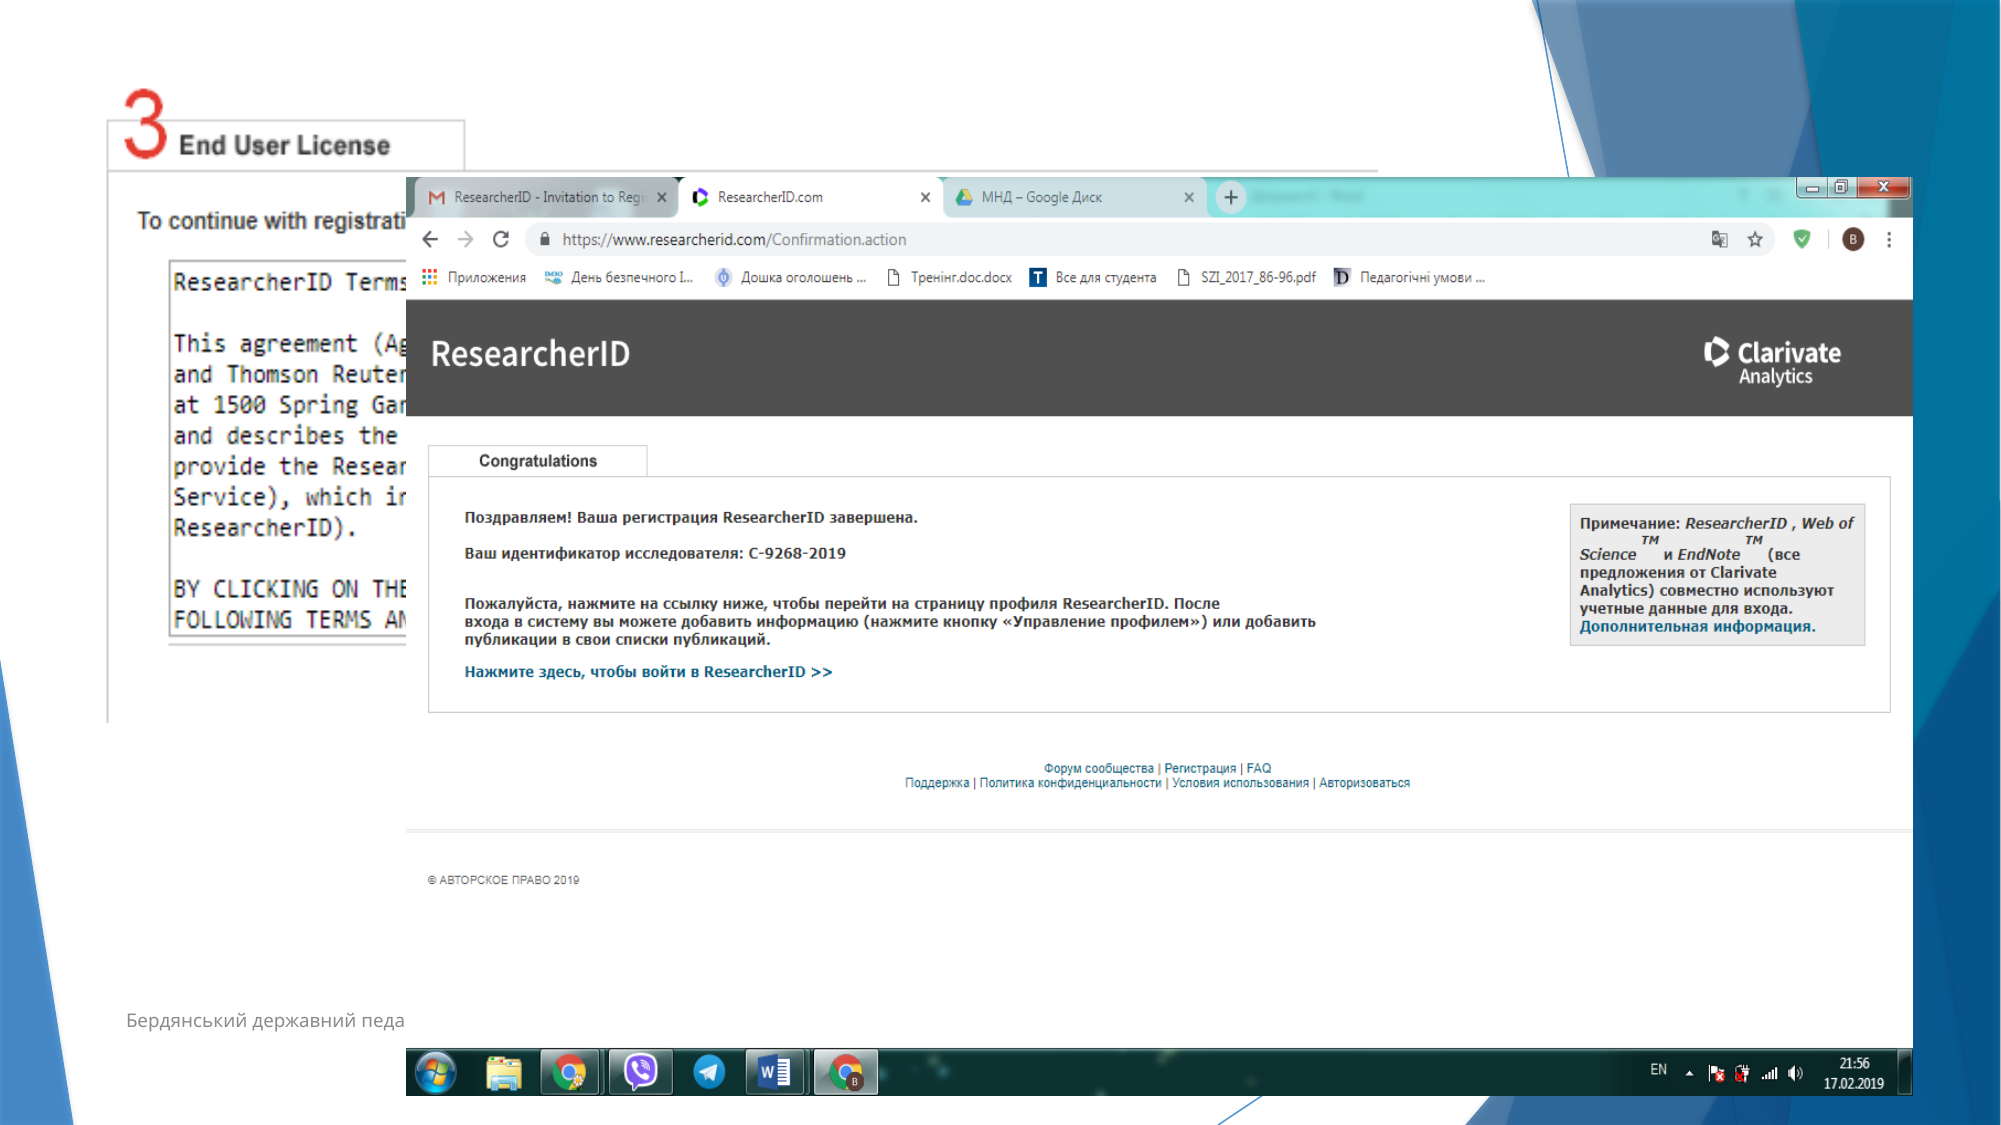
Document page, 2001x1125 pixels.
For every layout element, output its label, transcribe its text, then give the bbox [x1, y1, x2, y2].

picture [93, 74, 1913, 1097]
footer Бердянський державний педагогічний університет [111, 991, 400, 1051]
